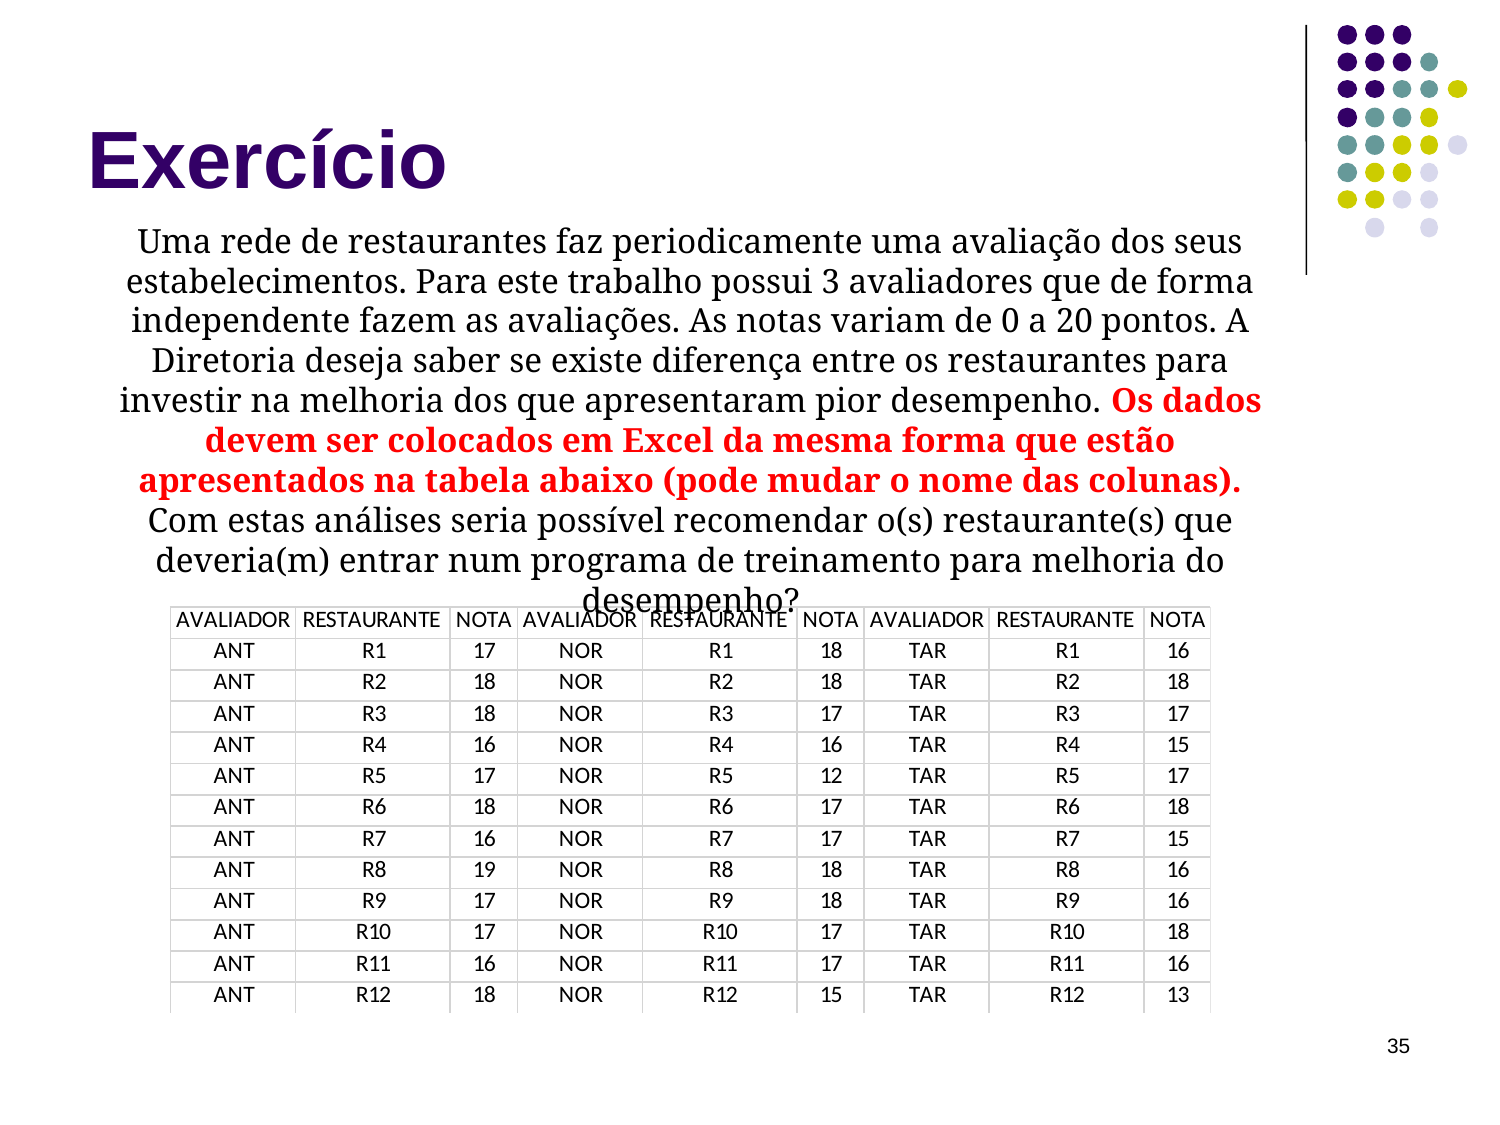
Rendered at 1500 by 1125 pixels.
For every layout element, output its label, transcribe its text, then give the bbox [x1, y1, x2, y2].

text_box Uma rede de restaurantes faz periodicamente uma avaliação dos seus estabelecimentos. Para este trabalho possui 3 avaliadores que de forma independente fazem as avaliações. As notas variam de 0 a 20 pontos. A Diretoria deseja saber se existe diferença entre os restaurantes para investir na melhoria dos que apresentaram pior desempenho. Os dados devem ser colocados em Excel da mesma forma que estão apresentados na tabela abaixo (pode mudar o nome das colunas). Com estas análises seria possível recomendar o(s) restaurante(s) que deveria(m) entrar num programa de treinamento para melhoria do desempenho? [100, 212, 1282, 627]
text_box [169, 606, 1213, 1015]
slide_number 35 [1074, 1024, 1426, 1101]
title Exercício [71, 0, 1310, 213]
